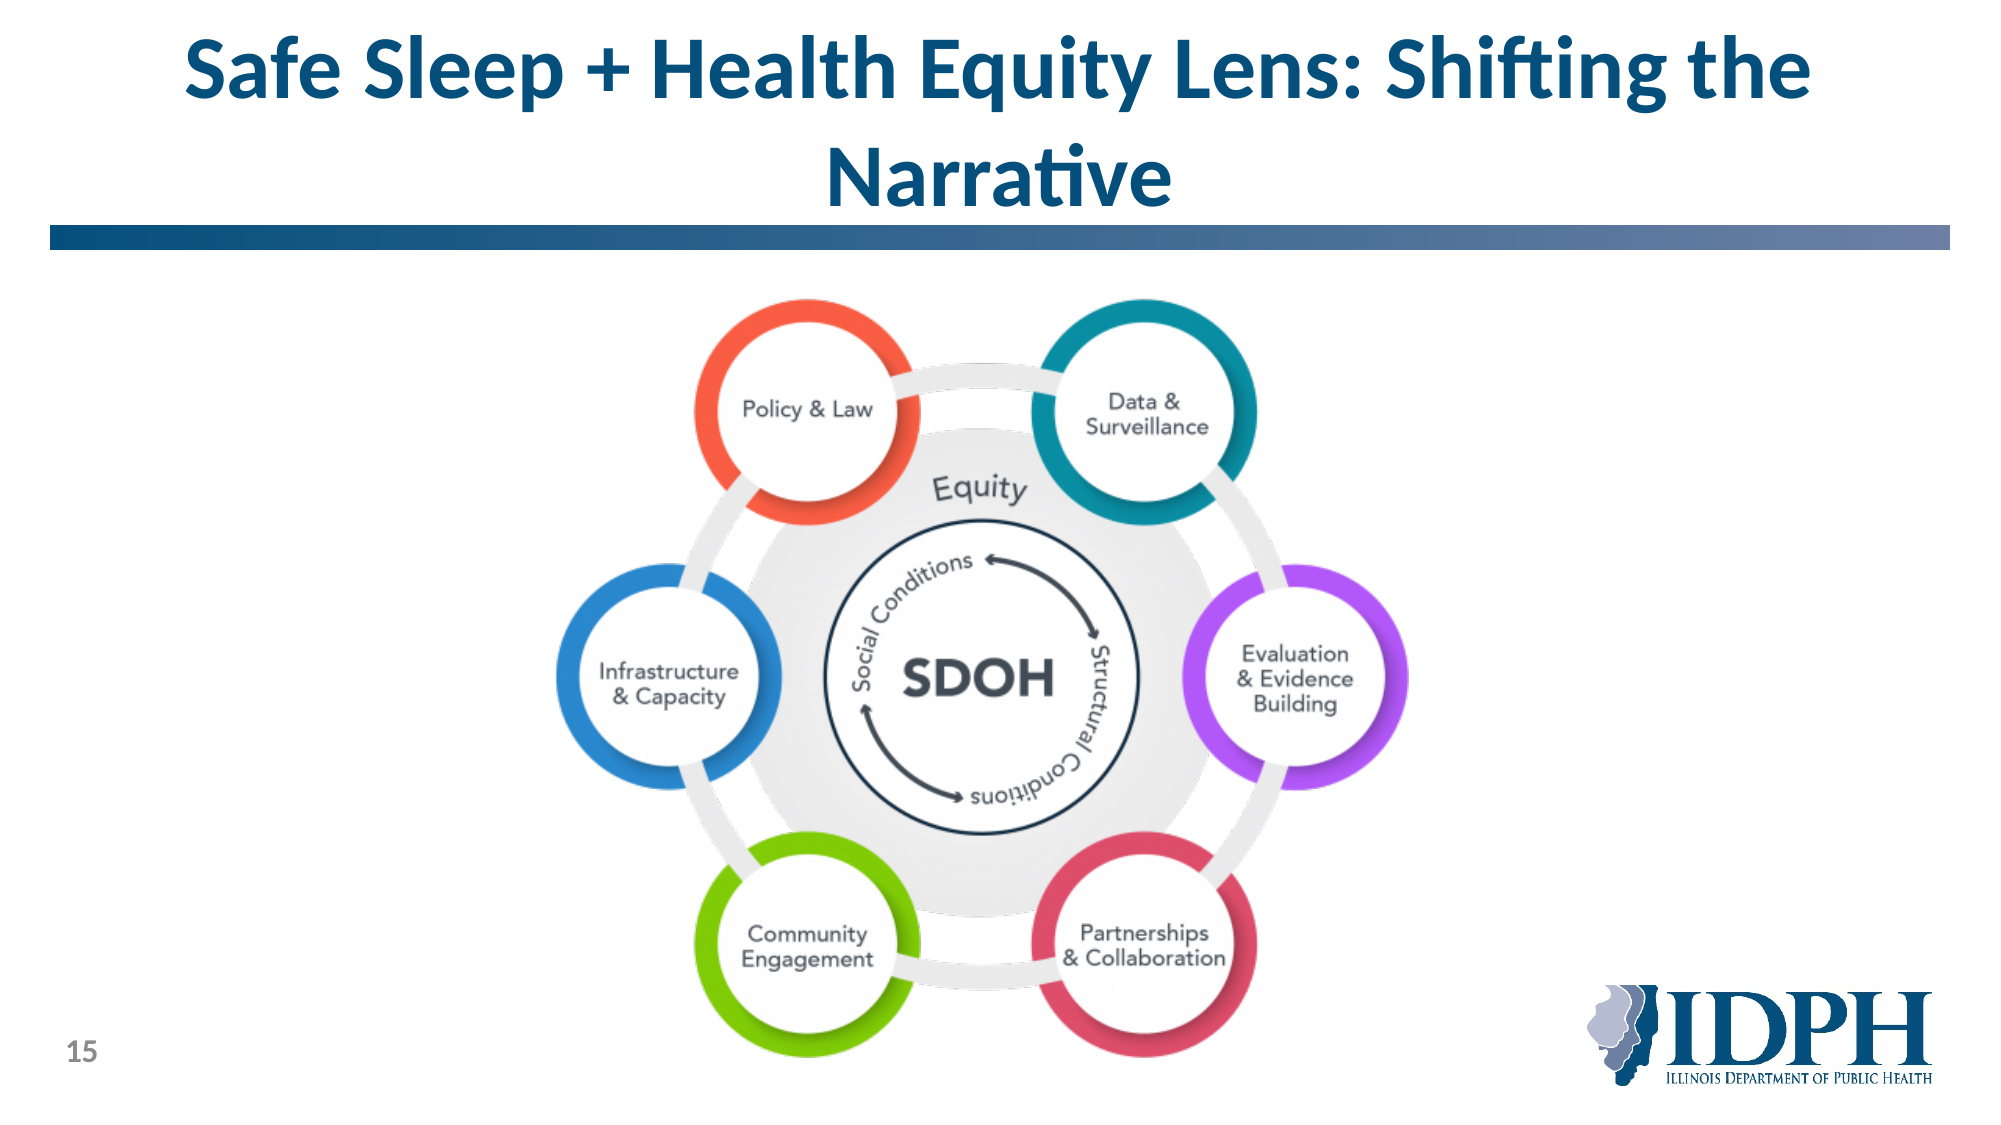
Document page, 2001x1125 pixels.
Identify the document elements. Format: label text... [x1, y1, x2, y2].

slide_number 15 [50, 1019, 485, 1079]
title Safe Sleep + Health Equity Lens: Shifting the Narrative [99, 0, 1900, 233]
picture [1587, 985, 1932, 1086]
picture [490, 229, 1484, 1119]
